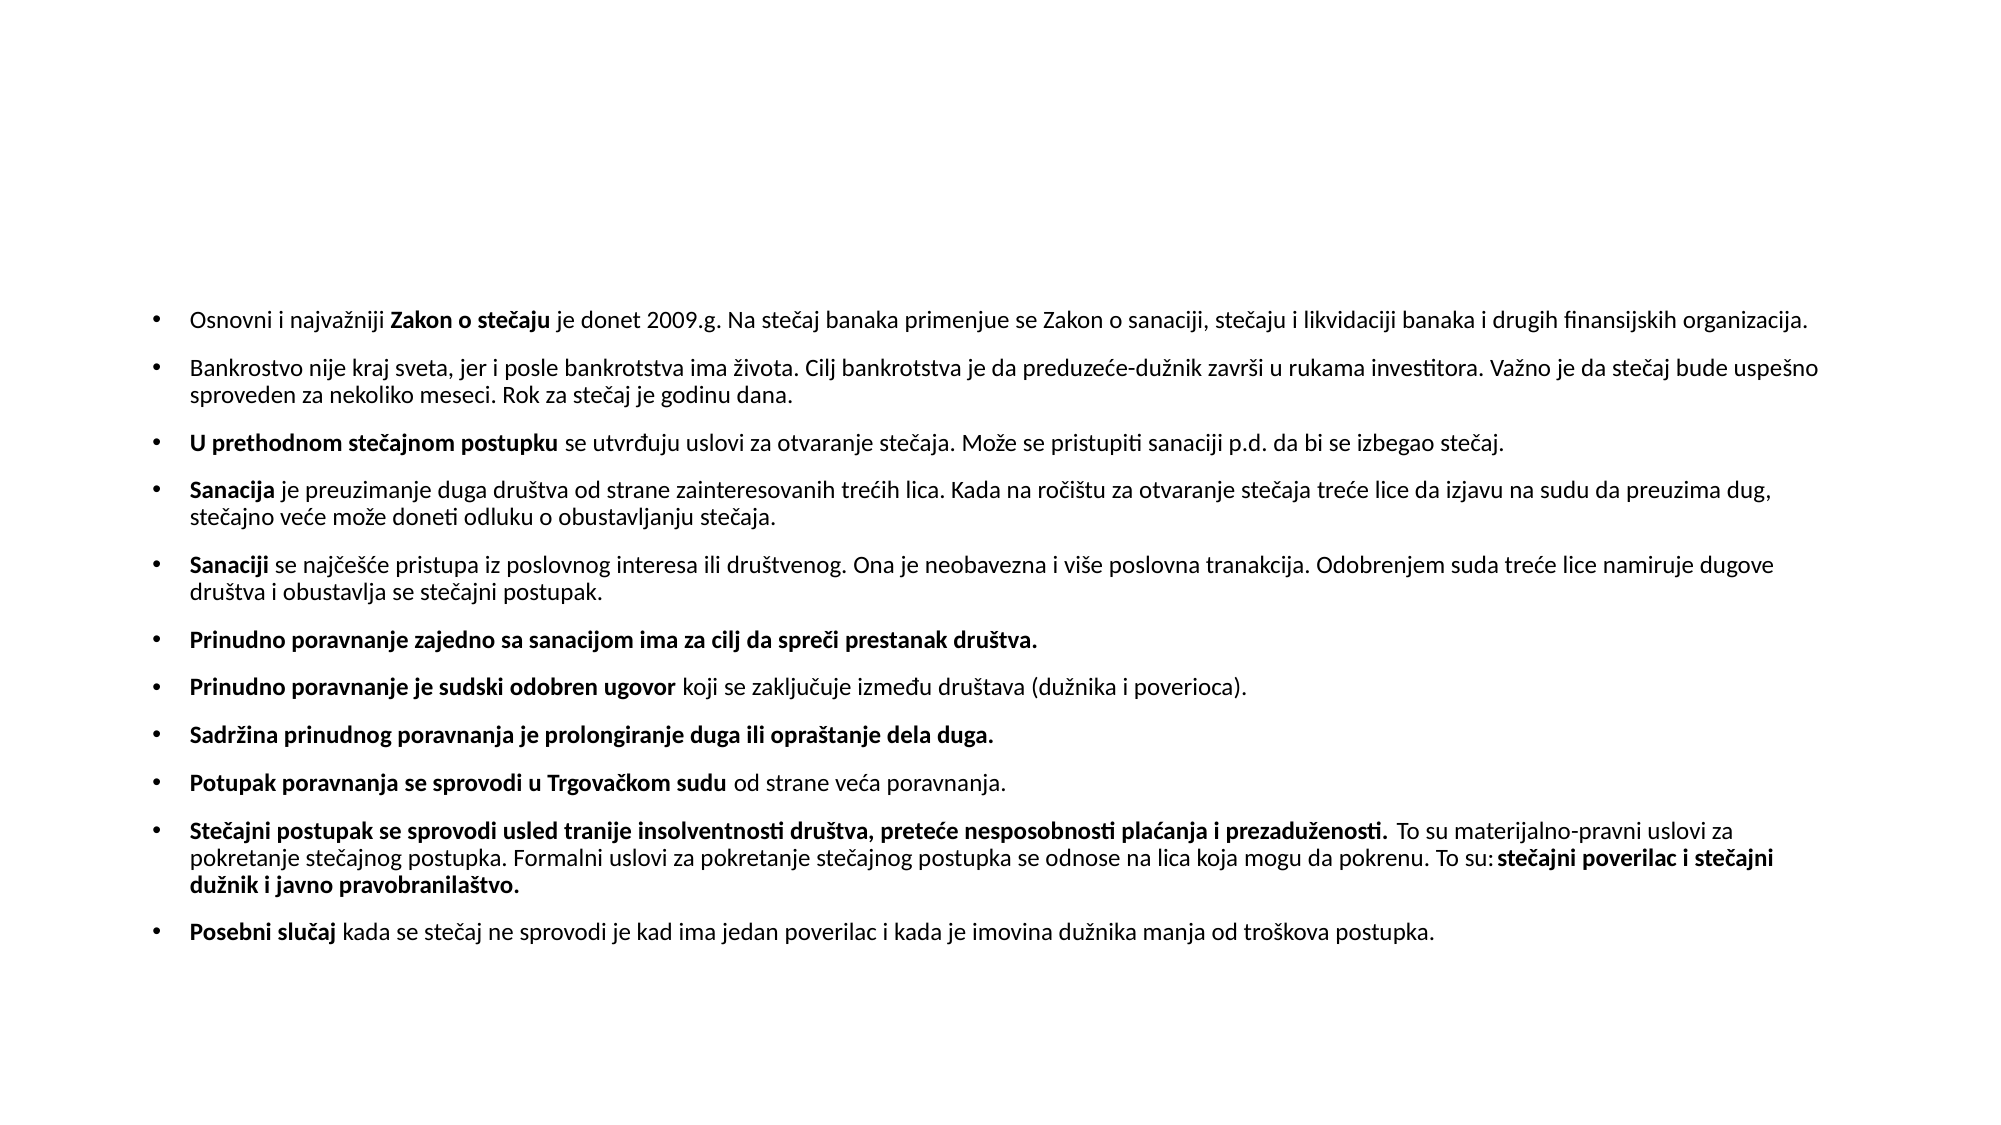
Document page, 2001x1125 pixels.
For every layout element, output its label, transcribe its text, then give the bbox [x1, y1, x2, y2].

list Osnovni i najvažniji Zakon o stečaju je donet 2009.g. Na stečaj banaka primenjue se Zakon o sanaciji, stečaju i likvidaciji banaka i drugih finansijskih organizacija. Bankrostvo nije kraj sveta, jer i posle bankrotstva ima života. Cilj bankrotstva je da preduzeće-dužnik završi u rukama investitora. Važno je da stečaj bude uspešno sproveden za nekoliko meseci. Rok za stečaj je godinu dana. U prethodnom stečajnom postupku se utvrđuju uslovi za otvaranje stečaja. Može se pristupiti sanaciji p.d. da bi se izbegao stečaj. Sanacija je preuzimanje duga društva od strane zainteresovanih trećih lica. Kada na ročištu za otvaranje stečaja treće lice da izjavu na sudu da preuzima dug, stečajno veće može doneti odluku o obustavljanju stečaja. Sanaciji se najčešće pristupa iz poslovnog interesa ili društvenog. Ona je neobavezna i više poslovna tranakcija. Odobrenjem suda treće lice namiruje dugove društva i obustavlja se stečajni postupak. Prinudno poravnanje zajedno sa sanacijom ima za cilj da spreči prestanak društva. Prinudno poravnanje je sudski odobren ugovor koji se zaključuje između društava (dužnika i poverioca). Sadržina prinudnog poravnanja je prolongiranje duga ili opraštanje dela duga. Potupak poravnanja se sprovodi u Trgovačkom sudu od strane veća poravnanja. Stečajni postupak se sprovodi usled tranije insolventnosti društva, preteće nesposobnosti plaćanja i prezaduženosti. To su materijalno-pravni uslovi za pokretanje stečajnog postupka. Formalni uslovi za pokretanje stečajnog postupka se odnose na lica koja mogu da pokrenu. To su:stečajni poverilac i stečajni dužnik i javno pravobranilaštvo. Posebni slučaj kada se stečaj ne sprovodi je kad ima jedan poverilac i kada je imovina dužnika manja od troškova postupka. [137, 299, 1863, 1014]
